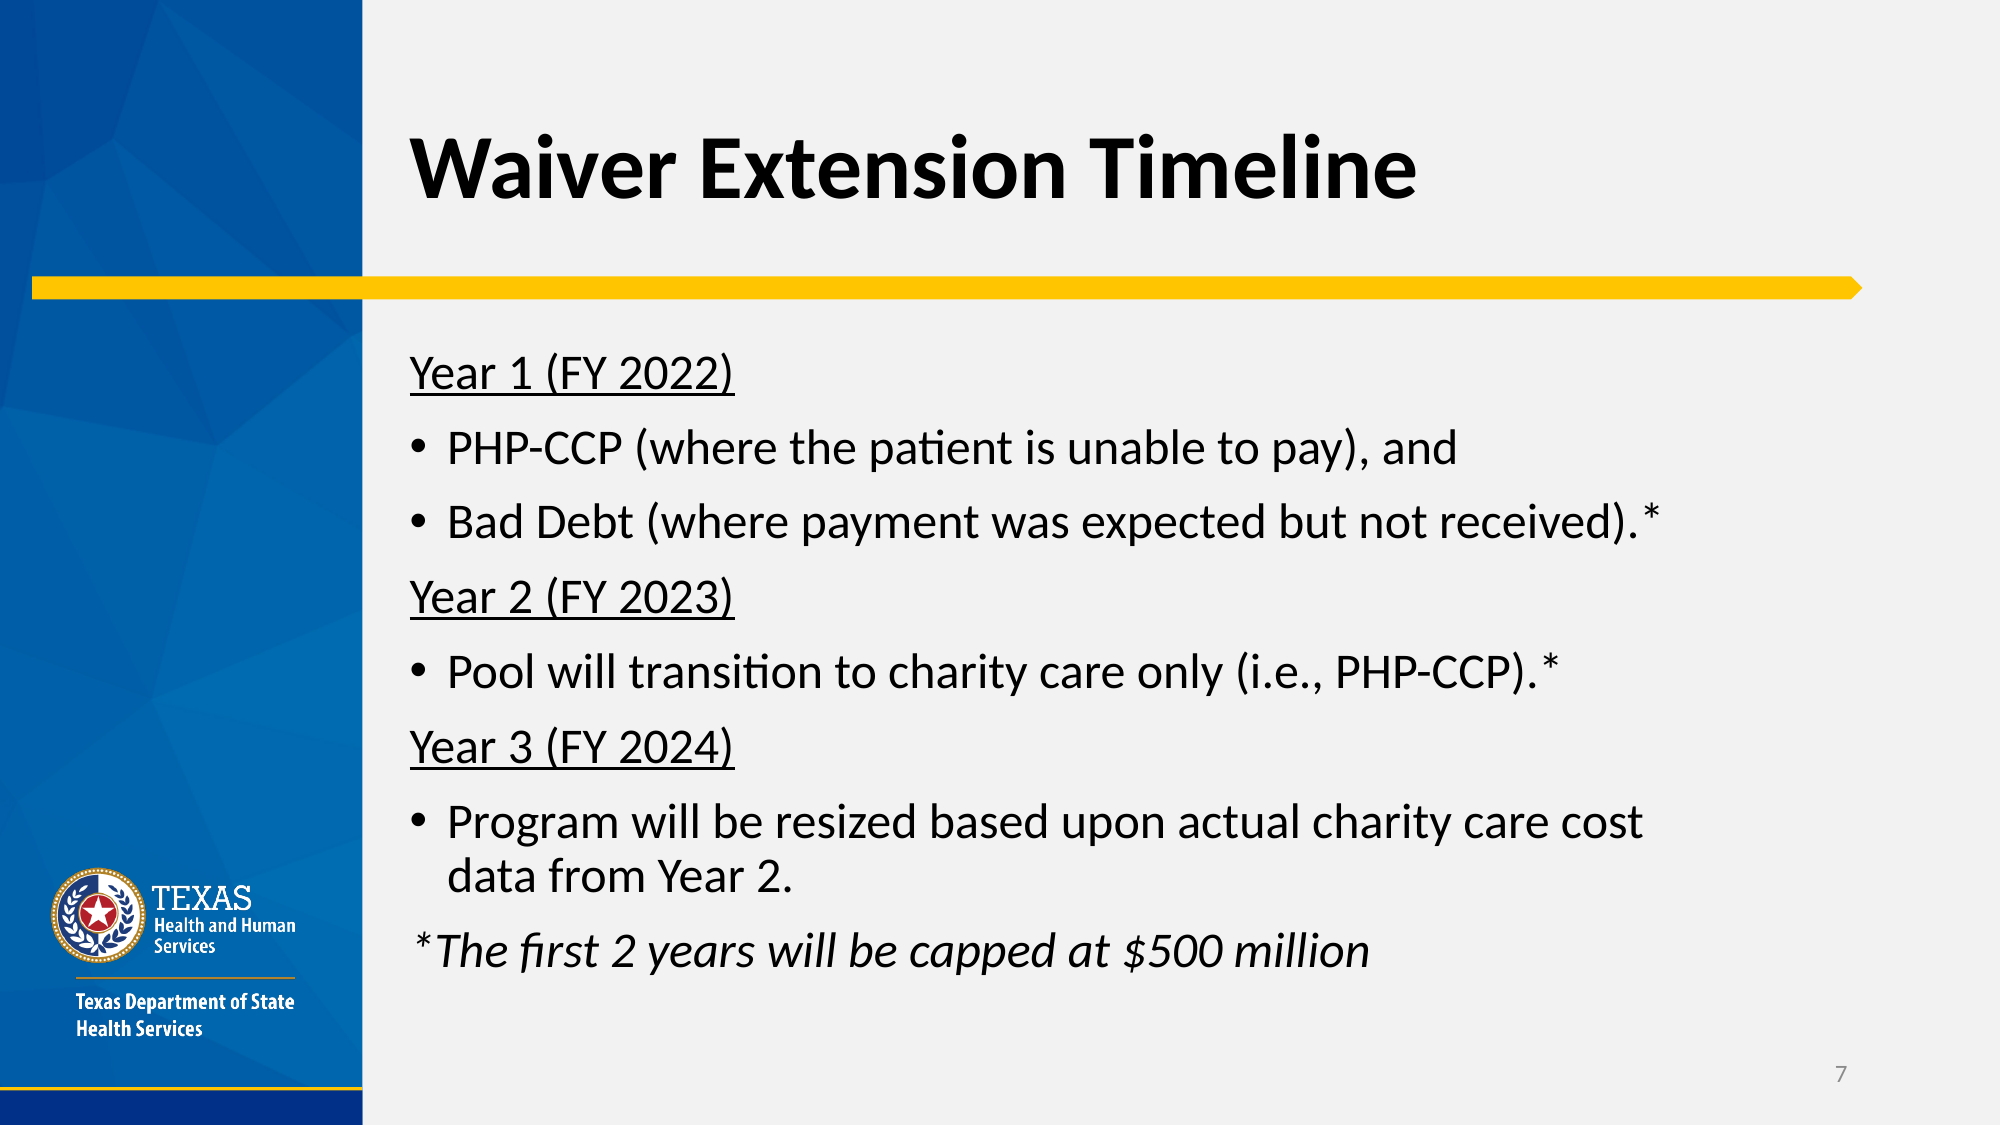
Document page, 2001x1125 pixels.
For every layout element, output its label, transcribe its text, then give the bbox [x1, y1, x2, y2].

slide_number 7 [1412, 1042, 1863, 1103]
list Year 1 (FY 2022) PHP-CCP (where the patient is unable to pay), and Bad Debt (where payment was expected but not received).* Year 2 (FY 2023) Pool will transition to charity care only (i.e., PHP-CCP).* Year 3 (FY 2024) Program will be resized based upon actual charity care cost data from Year 2. *The first 2 years will be capped at $500 million [394, 338, 1736, 987]
title Waiver Extension Timeline [394, 59, 1863, 278]
picture [0, 0, 363, 1090]
